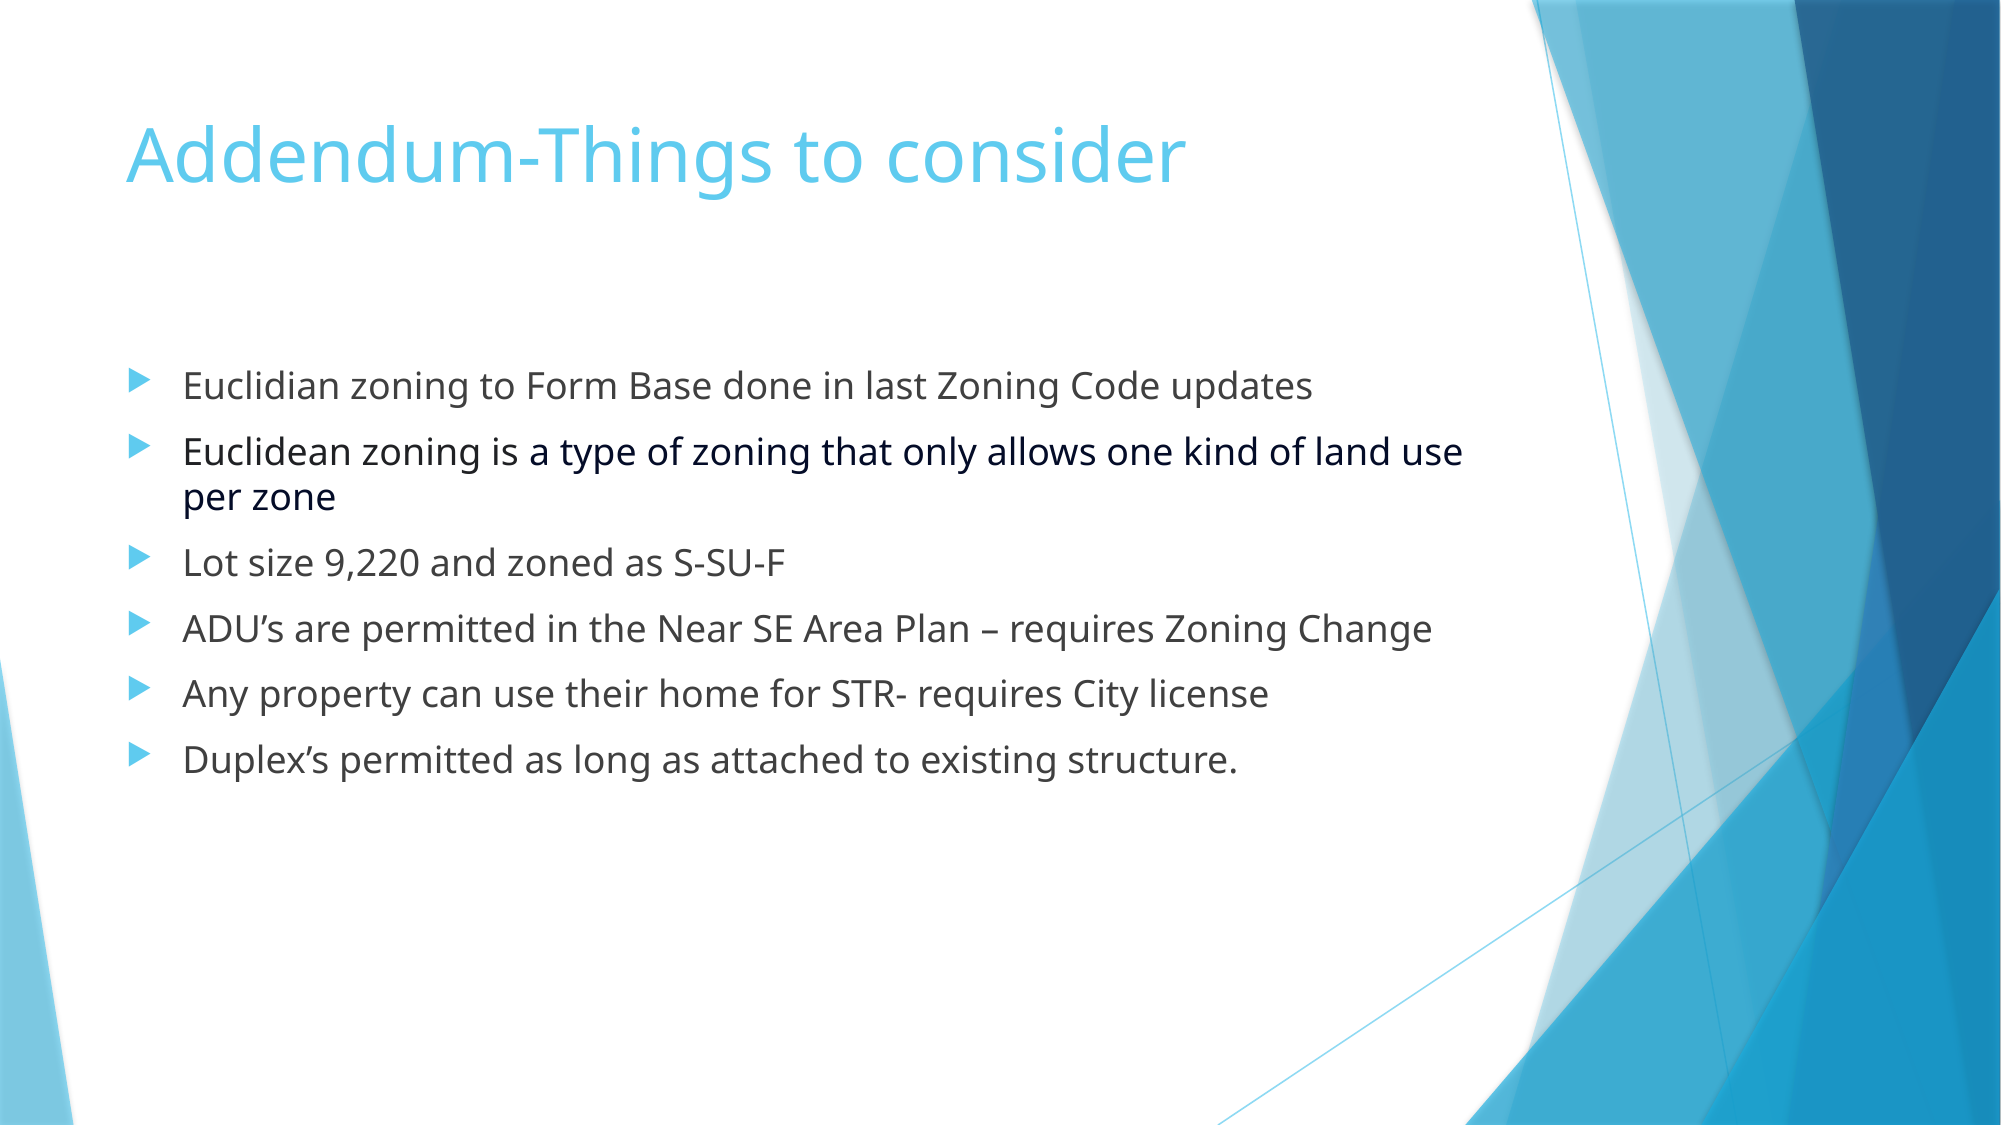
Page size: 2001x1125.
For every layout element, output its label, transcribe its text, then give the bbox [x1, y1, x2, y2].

title Addendum-Things to consider [111, 99, 1522, 317]
list Euclidian zoning to Form Base done in last Zoning Code updates Euclidean zoning is a type of zoning that only allows one kind of land use per zone Lot size 9,220 and zoned as S-SU-F ADU’s are permitted in the Near SE Area Plan – requires Zoning Change Any property can use their home for STR- requires City license Duplex’s permitted as long as attached to existing structure. [111, 354, 1522, 992]
